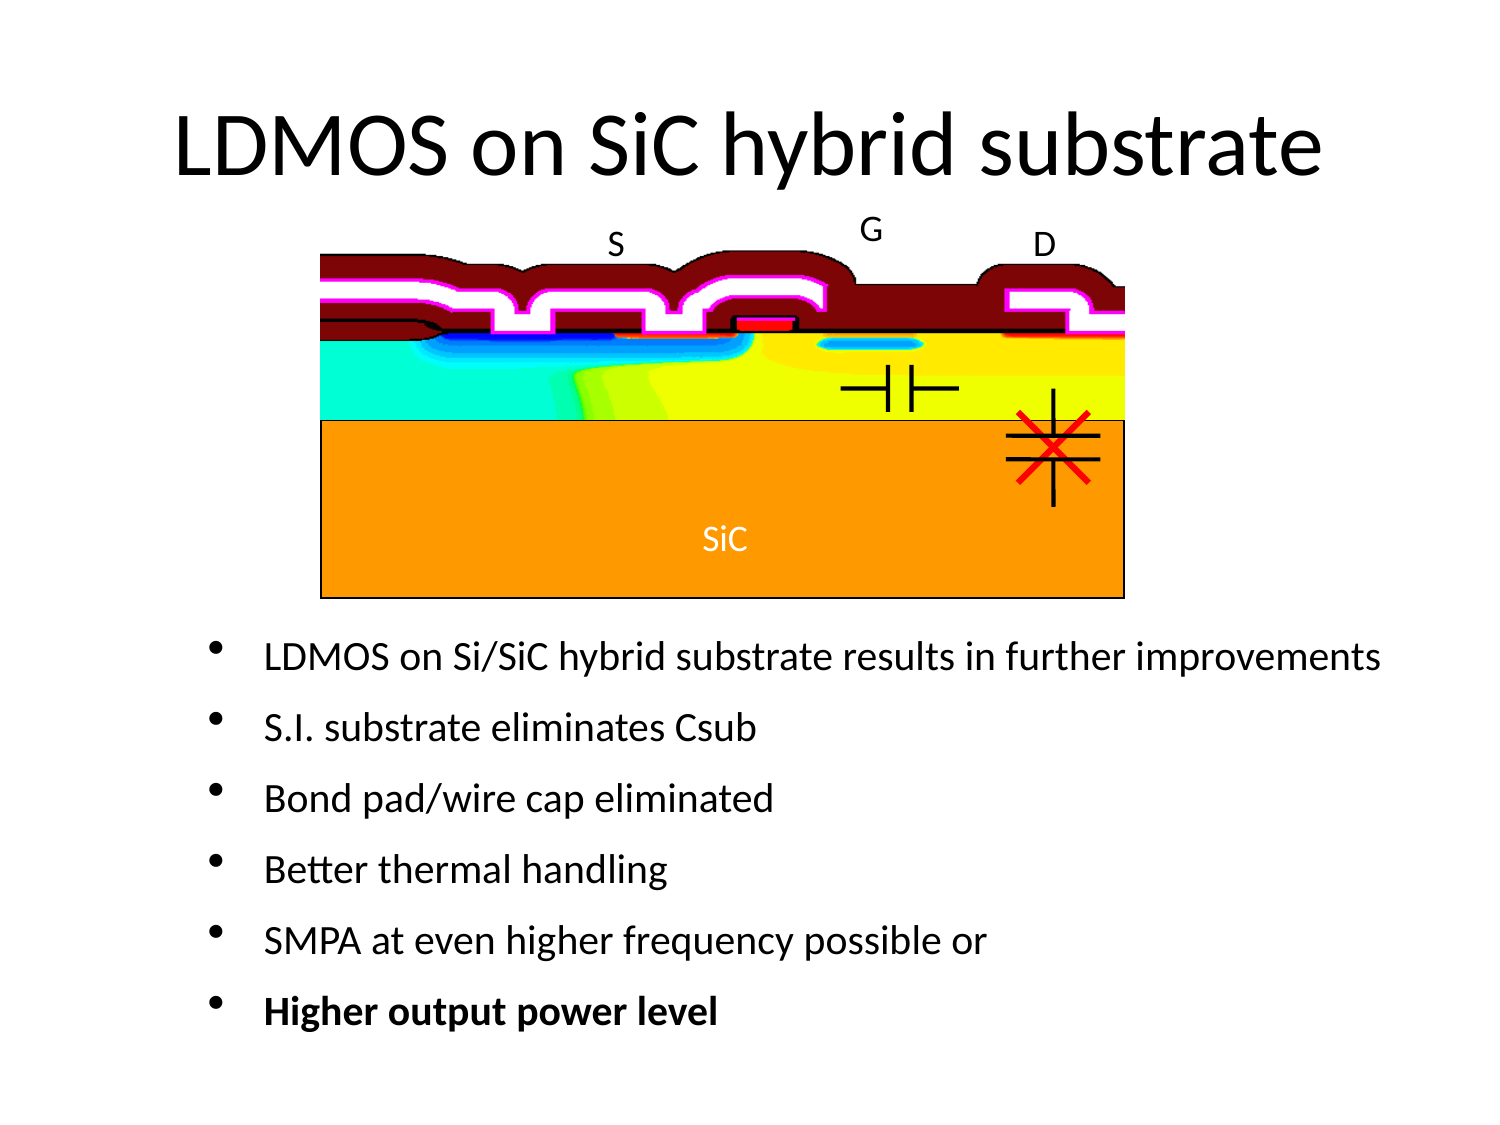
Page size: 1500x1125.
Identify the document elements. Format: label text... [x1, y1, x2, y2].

text_box LDMOS on Si/SiC hybrid substrate results in further improvements S.I. substrate eliminates Csub Bond pad/wire cap eliminated Better thermal handling SMPA at even higher frequency possible or Higher output power level [192, 621, 1404, 930]
title LDMOS on SiC hybrid substrate [75, 45, 1425, 233]
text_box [320, 196, 1125, 599]
